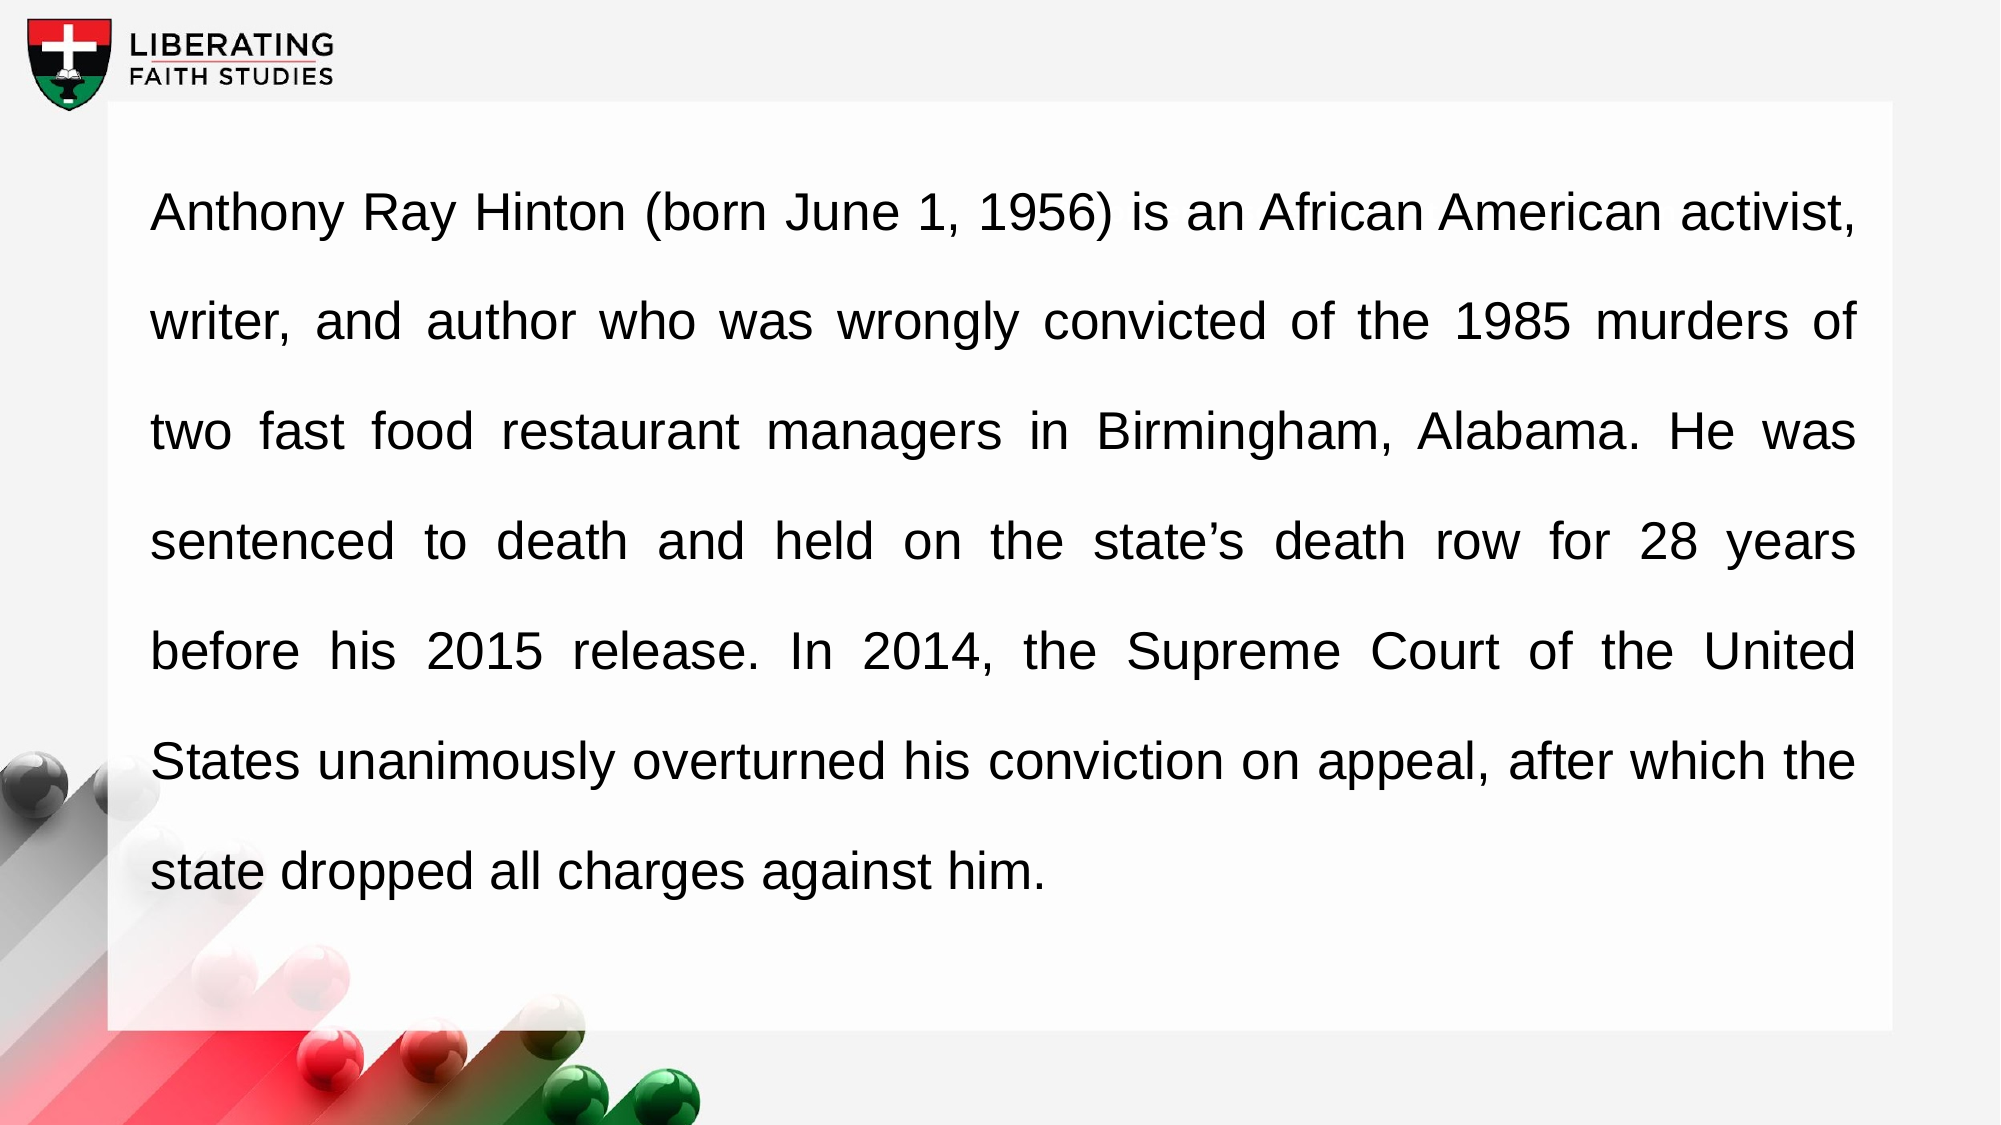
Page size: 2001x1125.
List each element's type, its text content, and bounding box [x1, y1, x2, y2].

text_box Anthony Ray Hinton (born June 1, 1956) is an African American activist, writer, and author who was wrongly convicted of the 1985 murders of two fast food restaurant managers in Birmingham, Alabama. He was sentenced to death and held on the state’s death row for 28 years before his 2015 release. In 2014, the Supreme Court of the United States unanimously overturned his conviction on appeal, after which the state dropped all charges against him. [135, 158, 1874, 842]
picture [0, 0, 2000, 1125]
